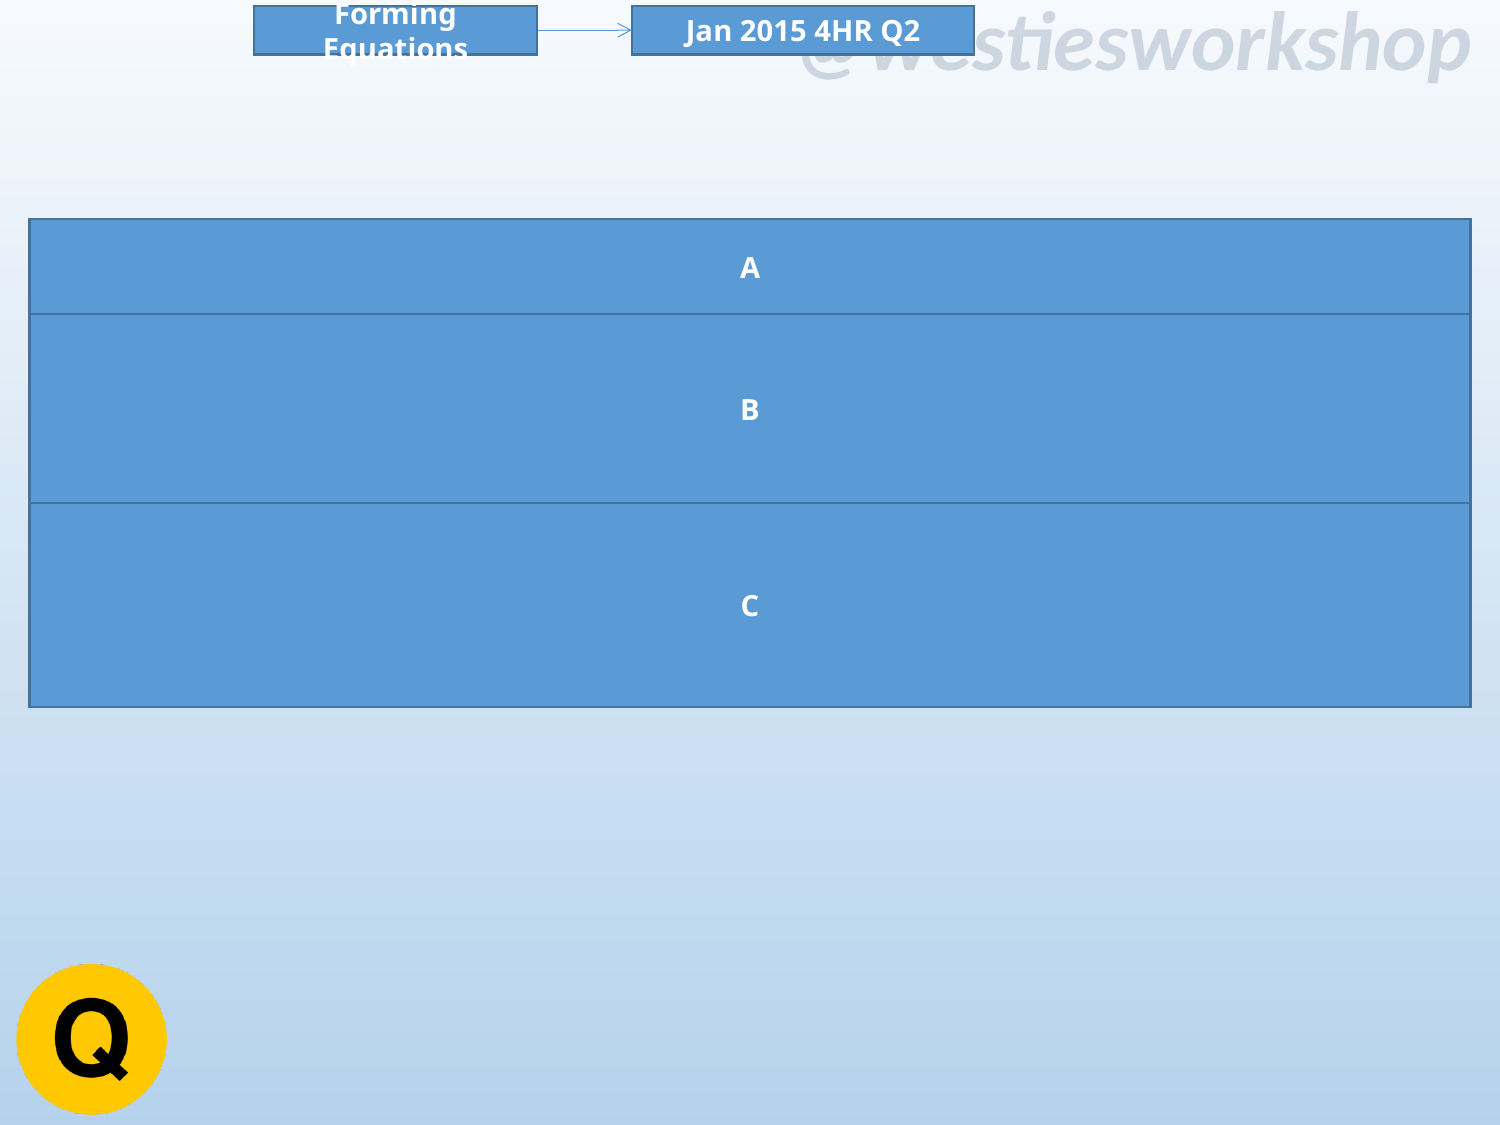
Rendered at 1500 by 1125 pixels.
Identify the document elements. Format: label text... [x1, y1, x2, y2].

picture [29, 219, 1471, 707]
text_box Jan 2015 4HR Q2 [631, 5, 975, 56]
picture [0, 940, 191, 1125]
text_box Forming Equations [253, 5, 538, 56]
